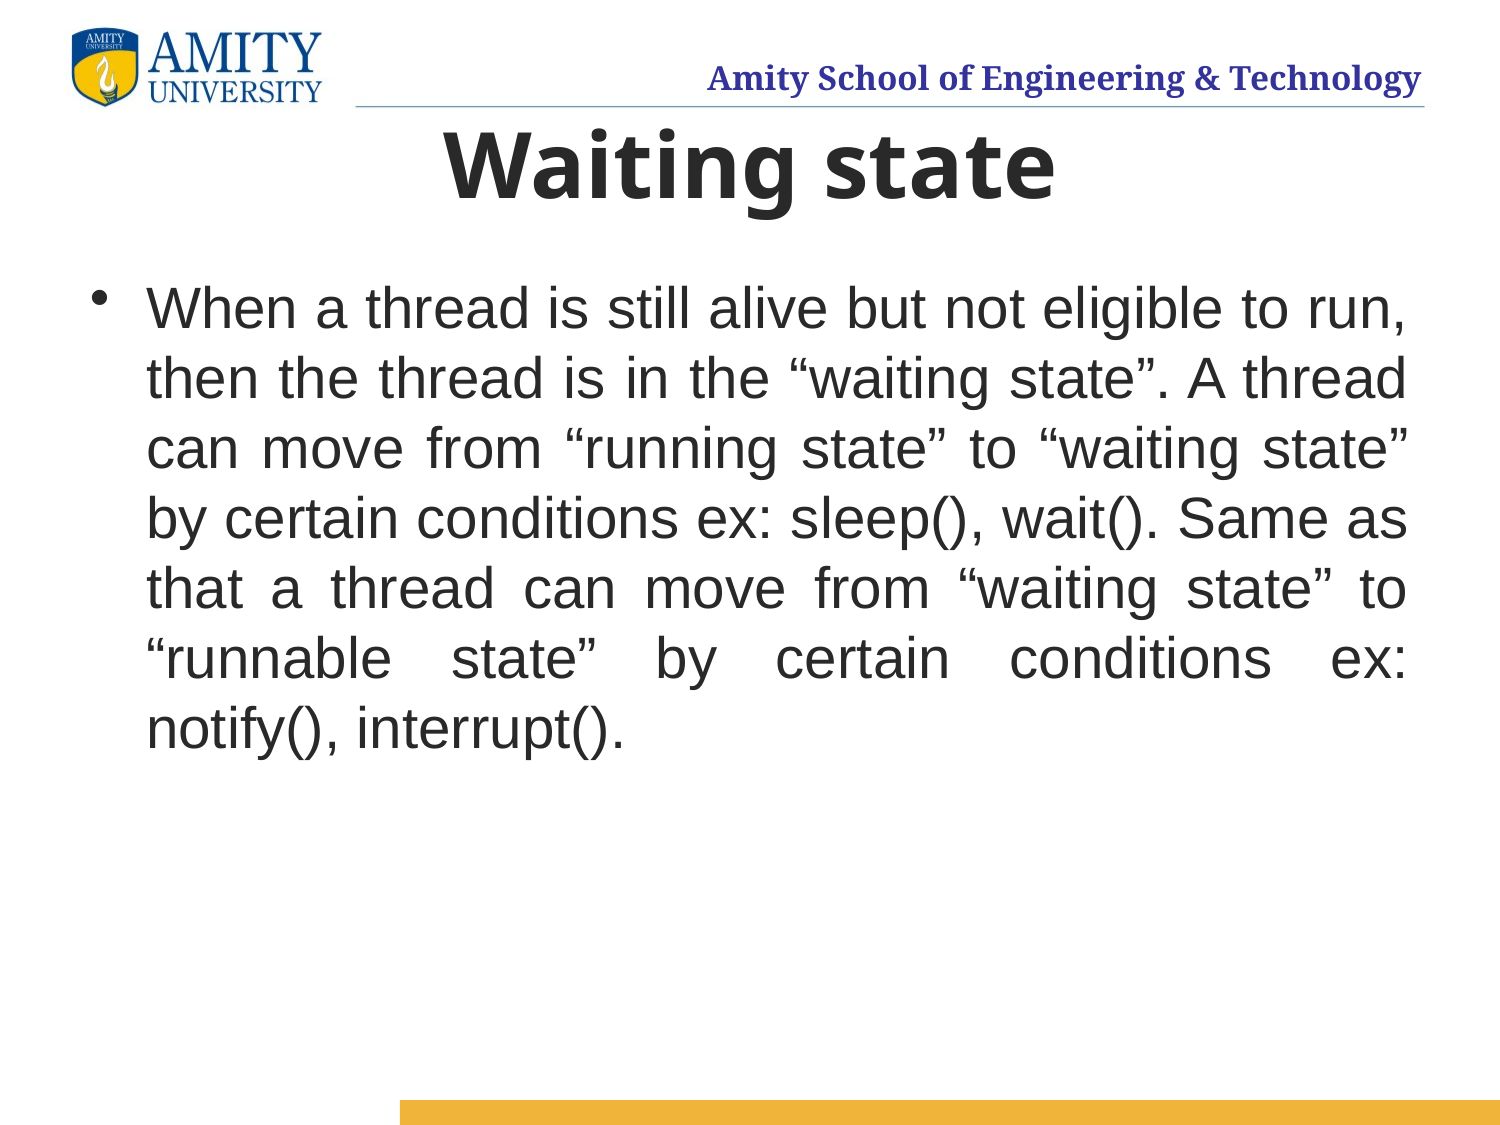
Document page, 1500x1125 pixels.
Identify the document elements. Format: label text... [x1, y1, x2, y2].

list When a thread is still alive but not eligible to run, then the thread is in the “waiting state”. A thread can move from “running state” to “waiting state” by certain conditions ex: sleep(), wait(). Same as that a thread can move from “waiting state” to “runnable state” by certain conditions ex: notify(), interrupt(). [75, 262, 1425, 1005]
picture [0, 0, 1499, 137]
title Waiting state [75, 99, 1426, 225]
